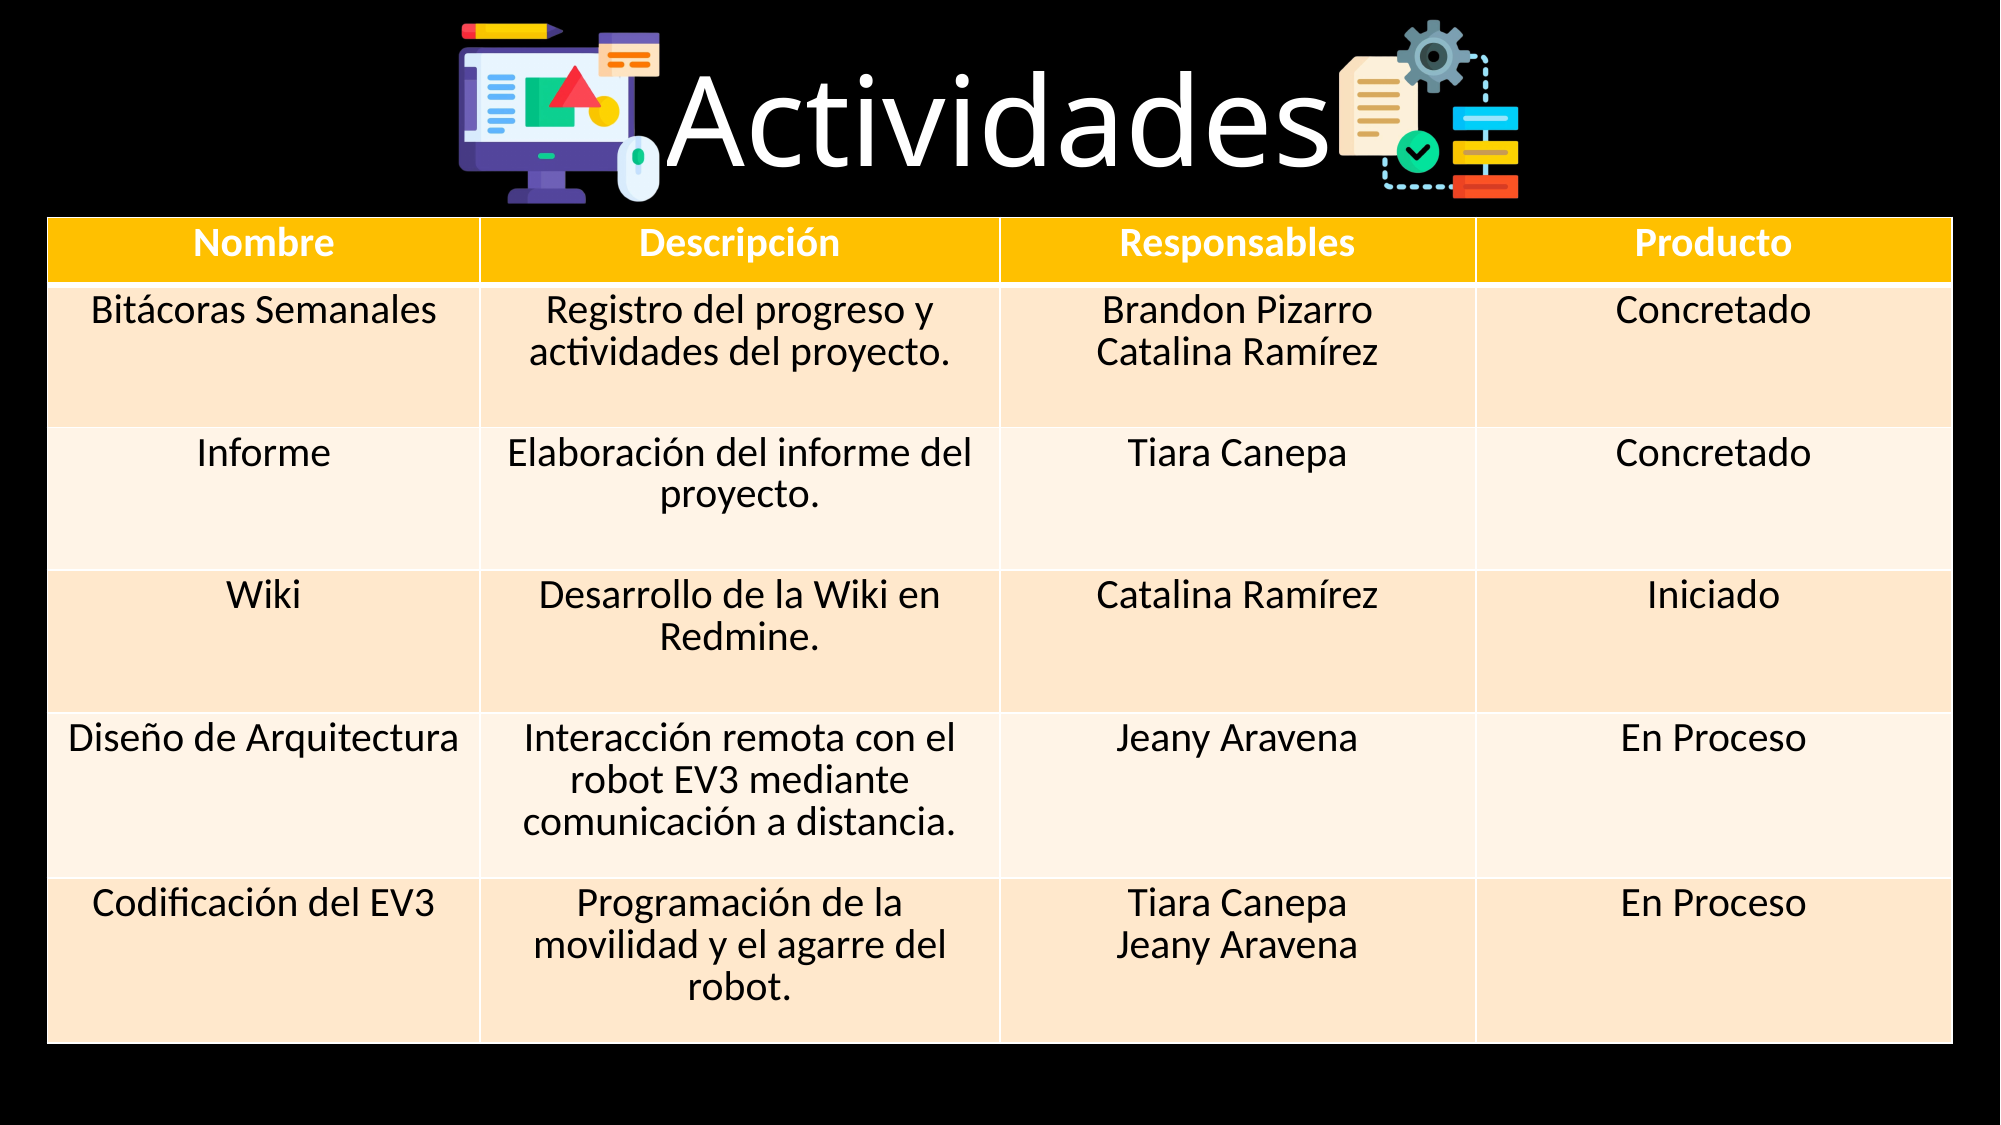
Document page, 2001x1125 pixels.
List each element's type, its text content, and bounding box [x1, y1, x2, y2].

table_cell Elaboración del informe del proyecto. [481, 428, 999, 569]
table_header Nombre [48, 218, 479, 282]
table_header Responsables [1001, 218, 1475, 282]
table_cell Jeany Aravena [1001, 714, 1475, 877]
table_header Descripción [481, 218, 999, 282]
table_cell Programación de la movilidad y el agarre del robot. [481, 879, 999, 1042]
table_cell En Proceso [1477, 714, 1951, 877]
table_cell Catalina Ramírez [1001, 571, 1475, 712]
table_cell Diseño de Arquitectura [48, 714, 479, 877]
table_cell Brandon Pizarro Catalina Ramírez [1001, 288, 1475, 427]
table_cell Informe [48, 428, 479, 569]
table_header Producto [1477, 218, 1951, 282]
table_cell Tiara Canepa [1001, 428, 1475, 569]
table_cell Bitácoras Semanales [48, 288, 479, 427]
table_cell En Proceso [1477, 879, 1951, 1042]
table_cell Registro del progreso y actividades del proyecto. [481, 288, 999, 427]
table_cell Concretado [1477, 428, 1951, 569]
table_cell Concretado [1477, 288, 1951, 427]
picture [1332, 15, 1522, 201]
table_cell Wiki [48, 571, 479, 712]
table_cell Interacción remota con el robot EV3 mediante comunicación a distancia. [481, 714, 999, 877]
picture [447, 15, 667, 213]
table_cell Codificación del EV3 [48, 879, 479, 1042]
table_cell Desarrollo de la Wiki en Redmine. [481, 571, 999, 712]
table_cell Iniciado [1477, 571, 1951, 712]
table_cell Tiara Canepa Jeany Aravena [1001, 879, 1475, 1042]
text_box Actividades [667, 33, 1332, 199]
